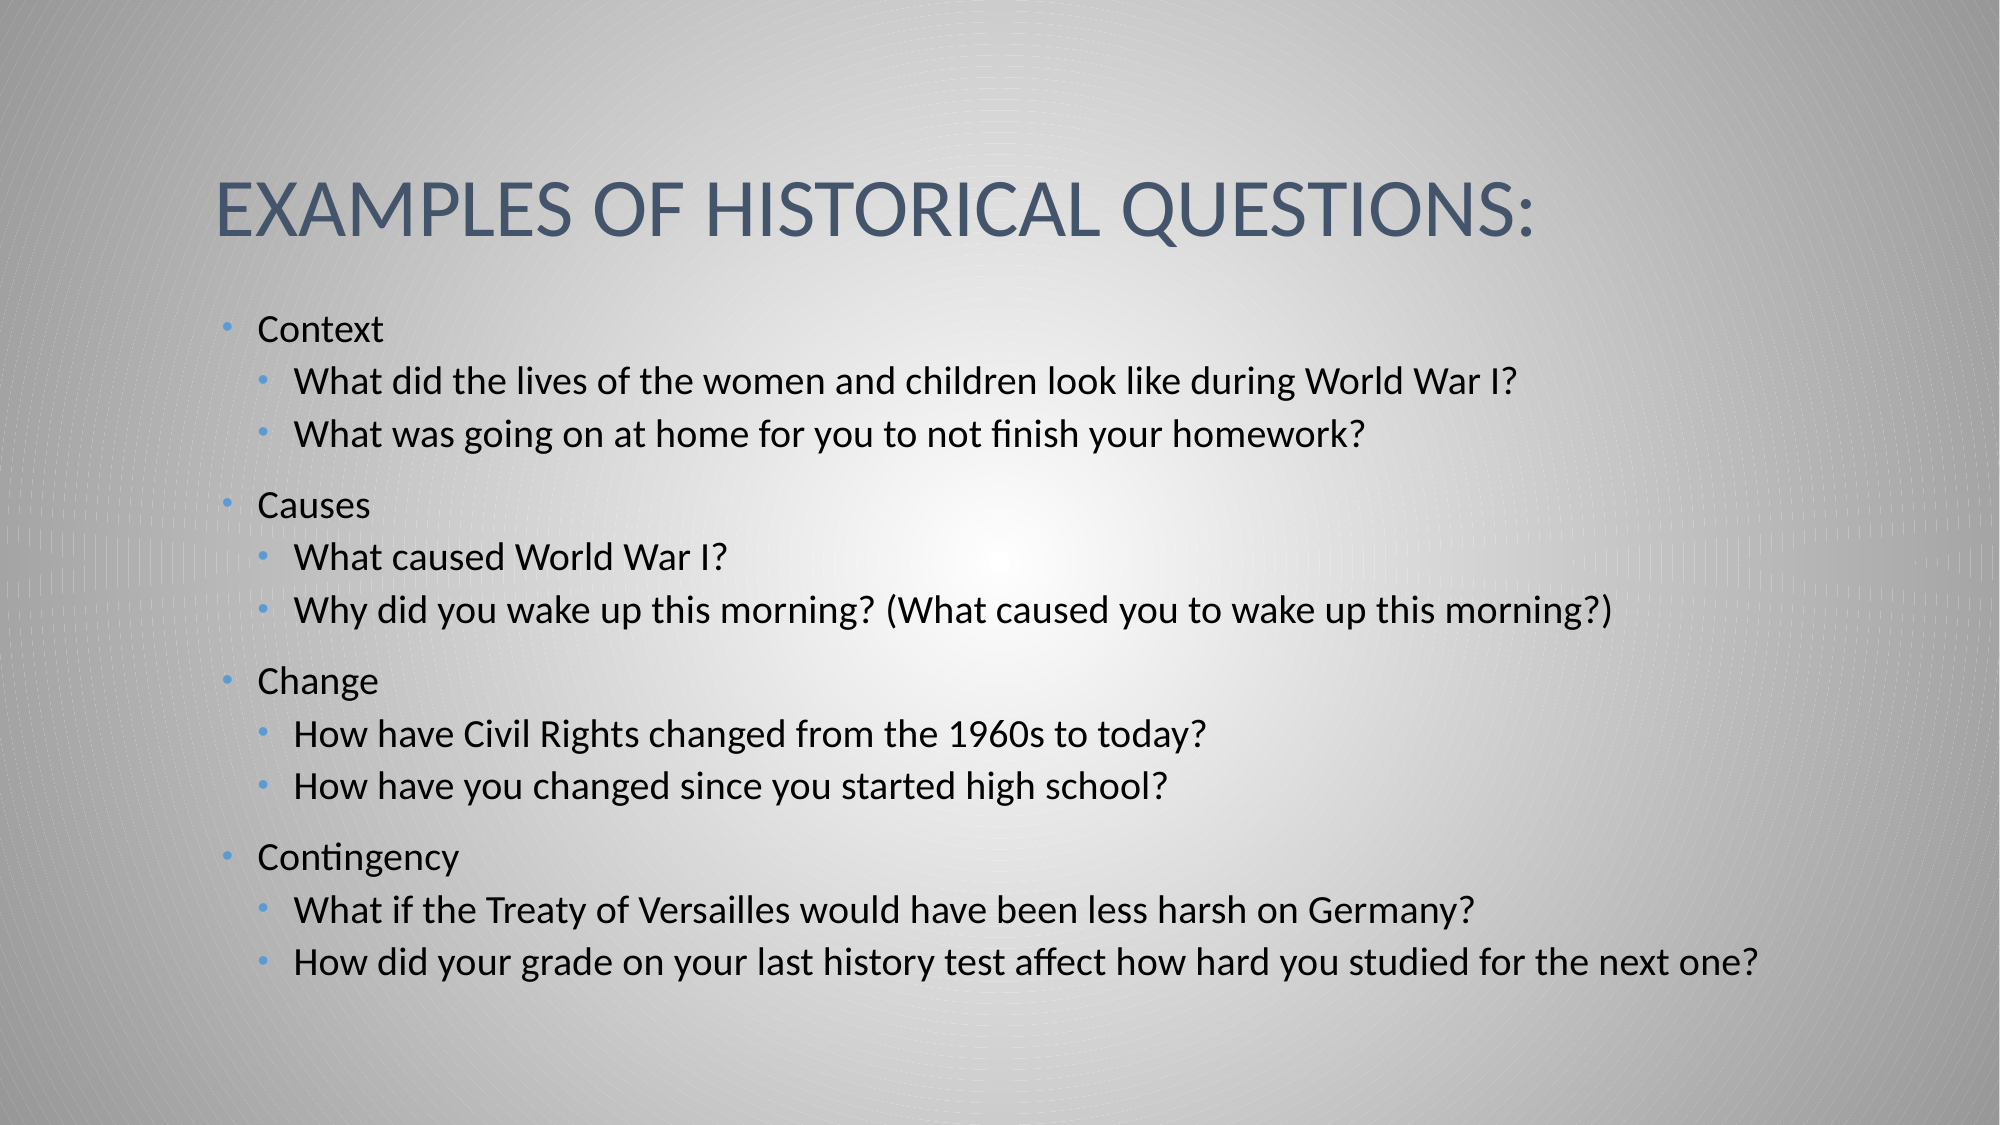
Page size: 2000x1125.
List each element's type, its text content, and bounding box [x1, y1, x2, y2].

list Context What did the lives of the women and children look like during World War I? What was going on at home for you to not finish your homework? Causes What caused World War I? Why did you wake up this morning? (What caused you to wake up this morning?) Change How have Civil Rights changed from the 1960s to today? How have you changed since you started high school? Contingency What if the Treaty of Versailles would have been less harsh on Germany? How did your grade on your last history test affect how hard you studied for the next one? [199, 299, 1800, 1013]
title Examples of Historical Questions: [199, 45, 1800, 263]
